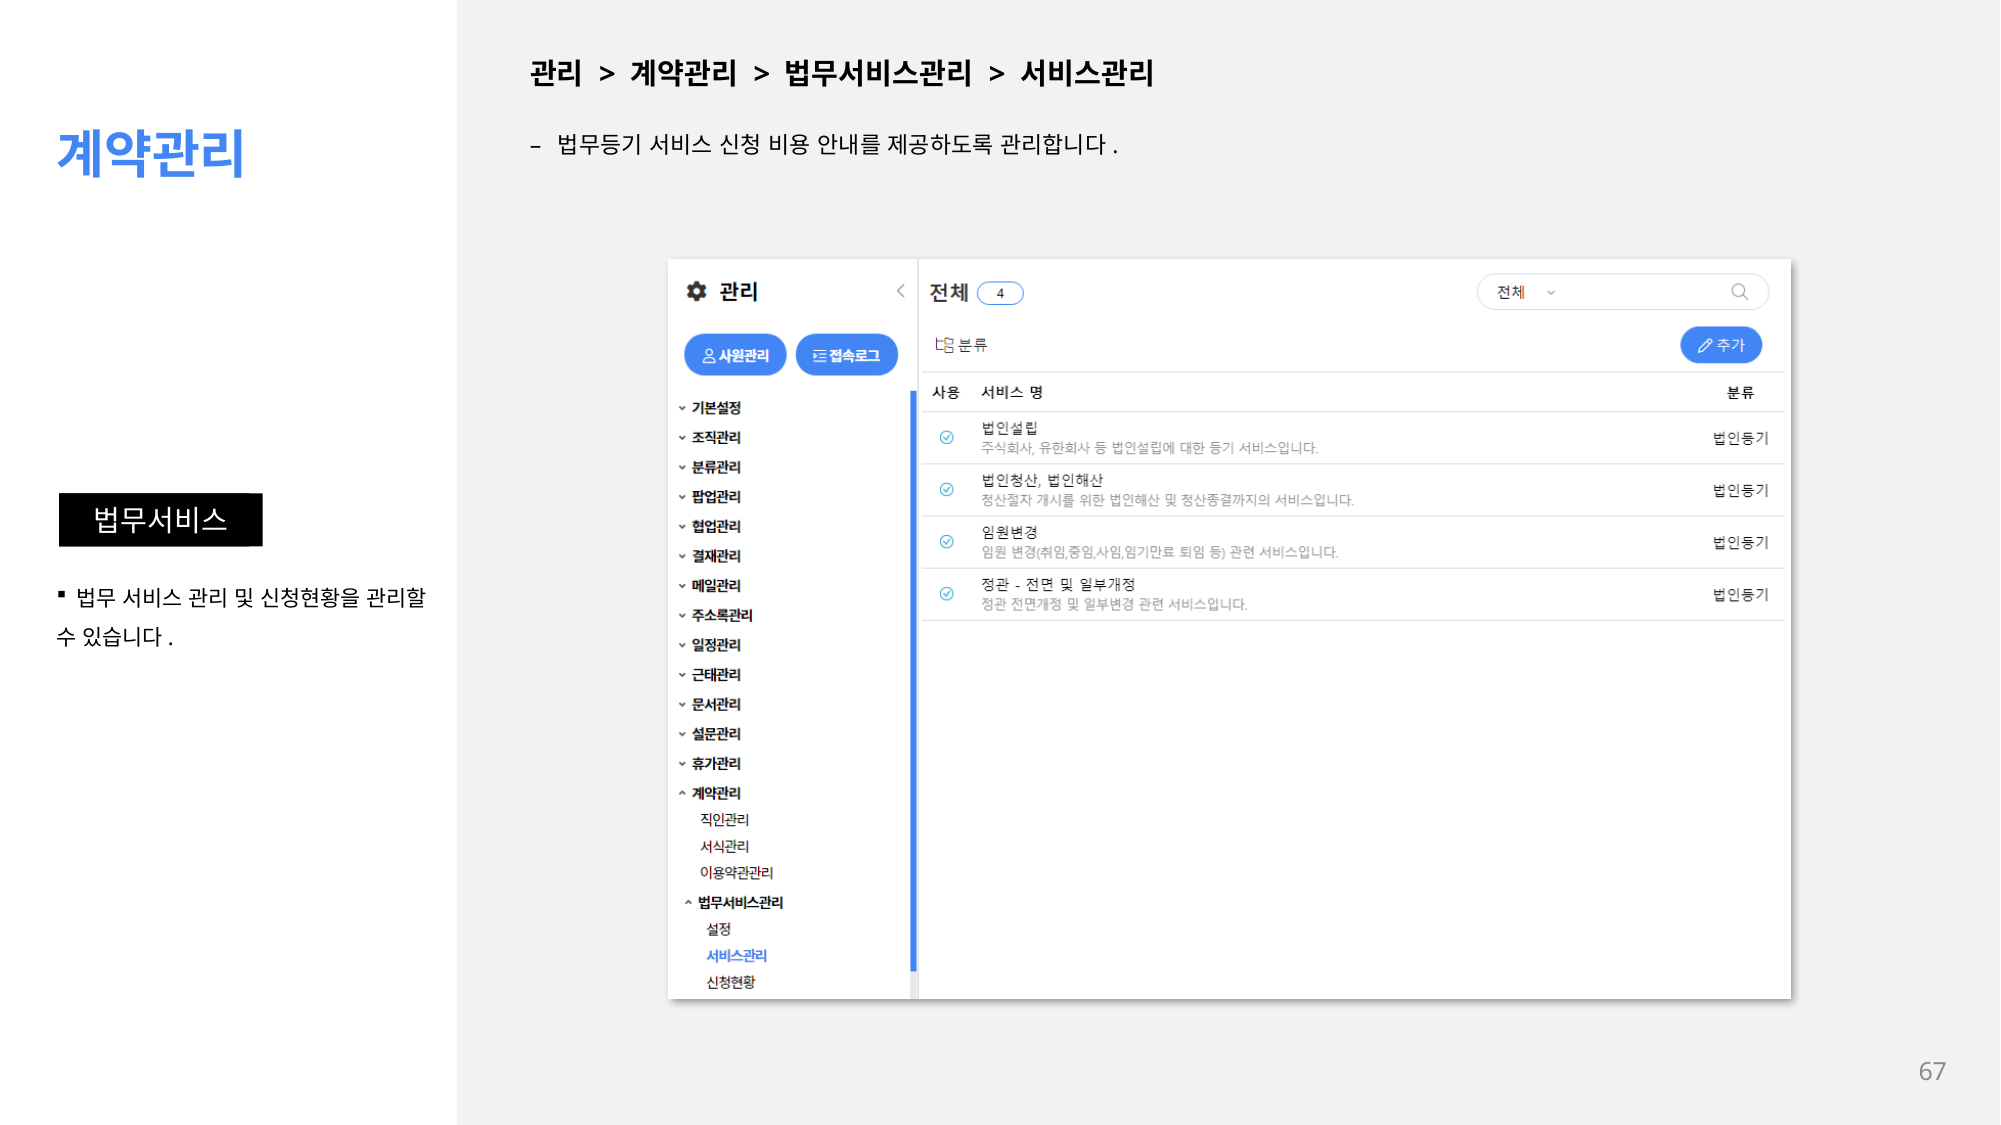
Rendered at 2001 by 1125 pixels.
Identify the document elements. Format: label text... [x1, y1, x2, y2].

text_box 법무 서비스 관리 및 신청현황을 관리할 수 있습니다. [41, 563, 457, 657]
text_box 계약관리 [41, 114, 410, 192]
text_box 관리 > 계약관리 > 법무서비스관리 > 서비스관리 [515, 30, 1206, 98]
picture [668, 259, 1791, 999]
text_box 법무서비스 [58, 492, 264, 548]
text_box 법무등기 서비스 신청 비용 안내를 제공하도록 관리합니다. [515, 109, 1902, 166]
